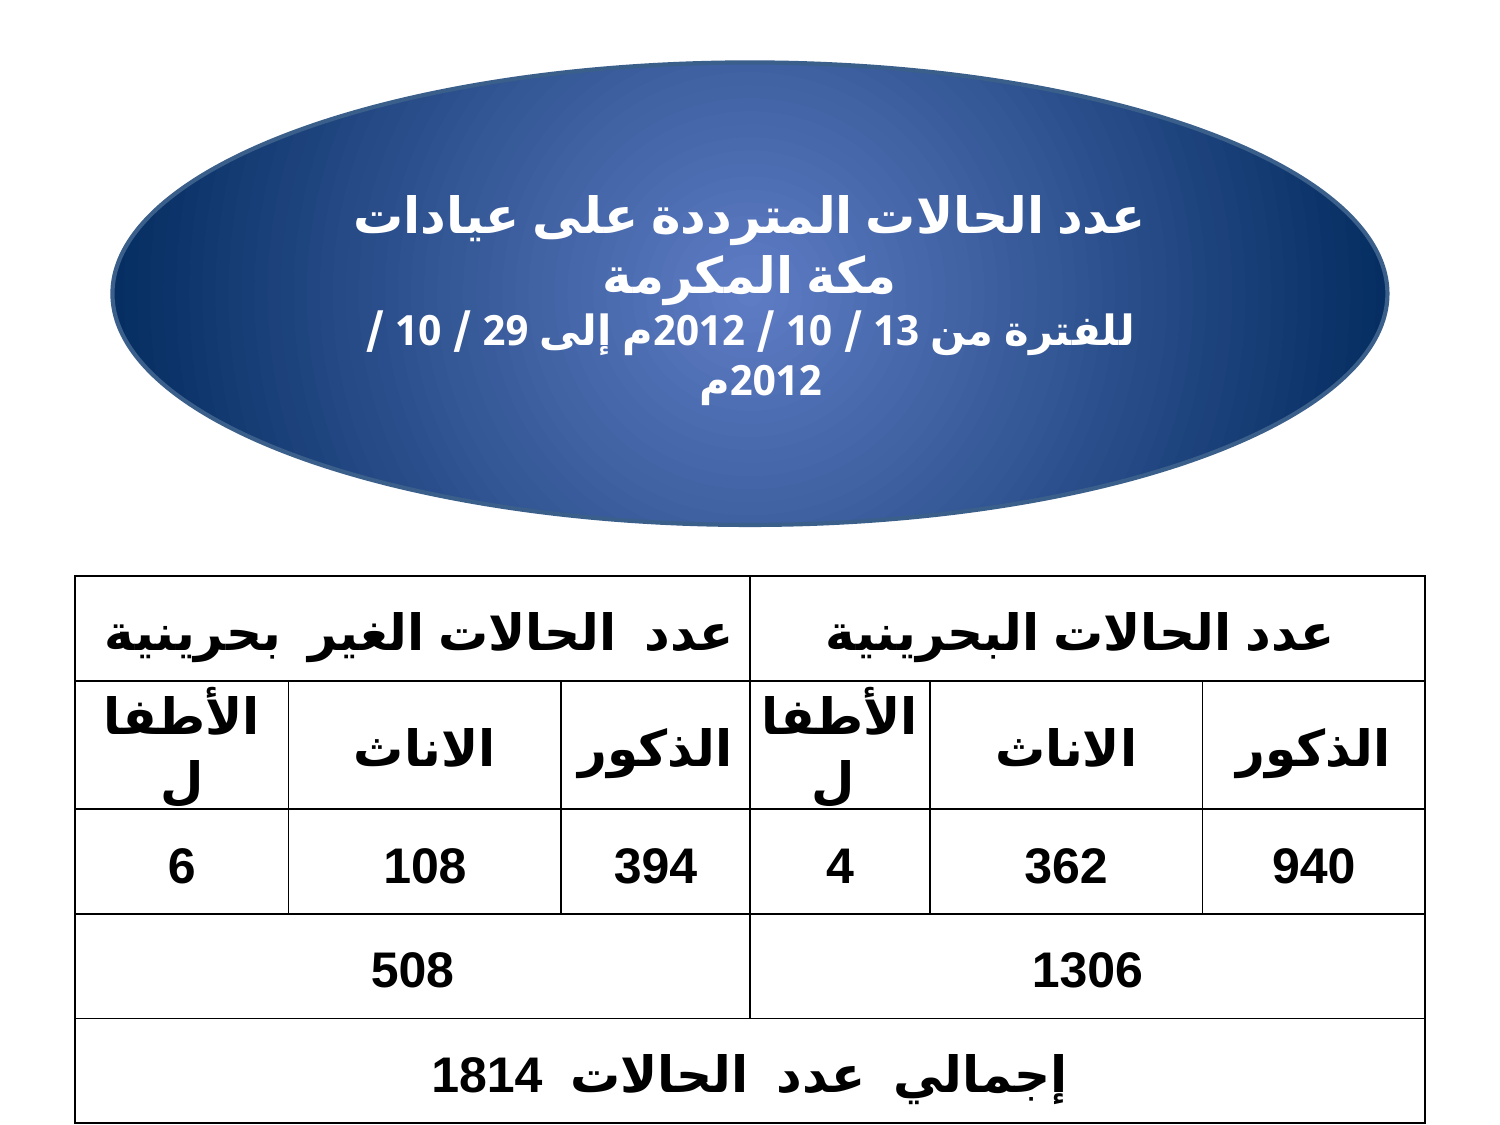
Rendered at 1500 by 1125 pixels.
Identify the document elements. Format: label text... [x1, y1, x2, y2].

table_cell 362 [931, 810, 1202, 913]
table_cell الاناث [289, 682, 560, 808]
table_cell 6 [76, 810, 288, 913]
table_header عدد الحالات البحرينية [751, 577, 1424, 680]
table_cell 4 [751, 810, 929, 913]
table_cell الذكور [1203, 682, 1424, 808]
table_cell 508 [76, 915, 749, 1018]
table_cell 394 [562, 810, 749, 913]
table_header عدد الحالات الغير بحرينية [76, 577, 749, 680]
table_cell إجمالي عدد الحالات 1814 [76, 1019, 1424, 1122]
table_cell الأطفال [76, 682, 288, 808]
table_cell الذكور [562, 682, 749, 808]
table_cell الاناث [931, 682, 1202, 808]
table_cell 940 [1203, 810, 1424, 913]
table_cell الأطفال [751, 682, 929, 808]
text_box عدد الحالات المترددة على عيادات مكة المكرمة للفترة من 13 / 10 / 2012م إلى 29 / 10 / 2012م [110, 60, 1390, 528]
table_cell 1306 [751, 915, 1424, 1018]
table_cell 108 [289, 810, 560, 913]
